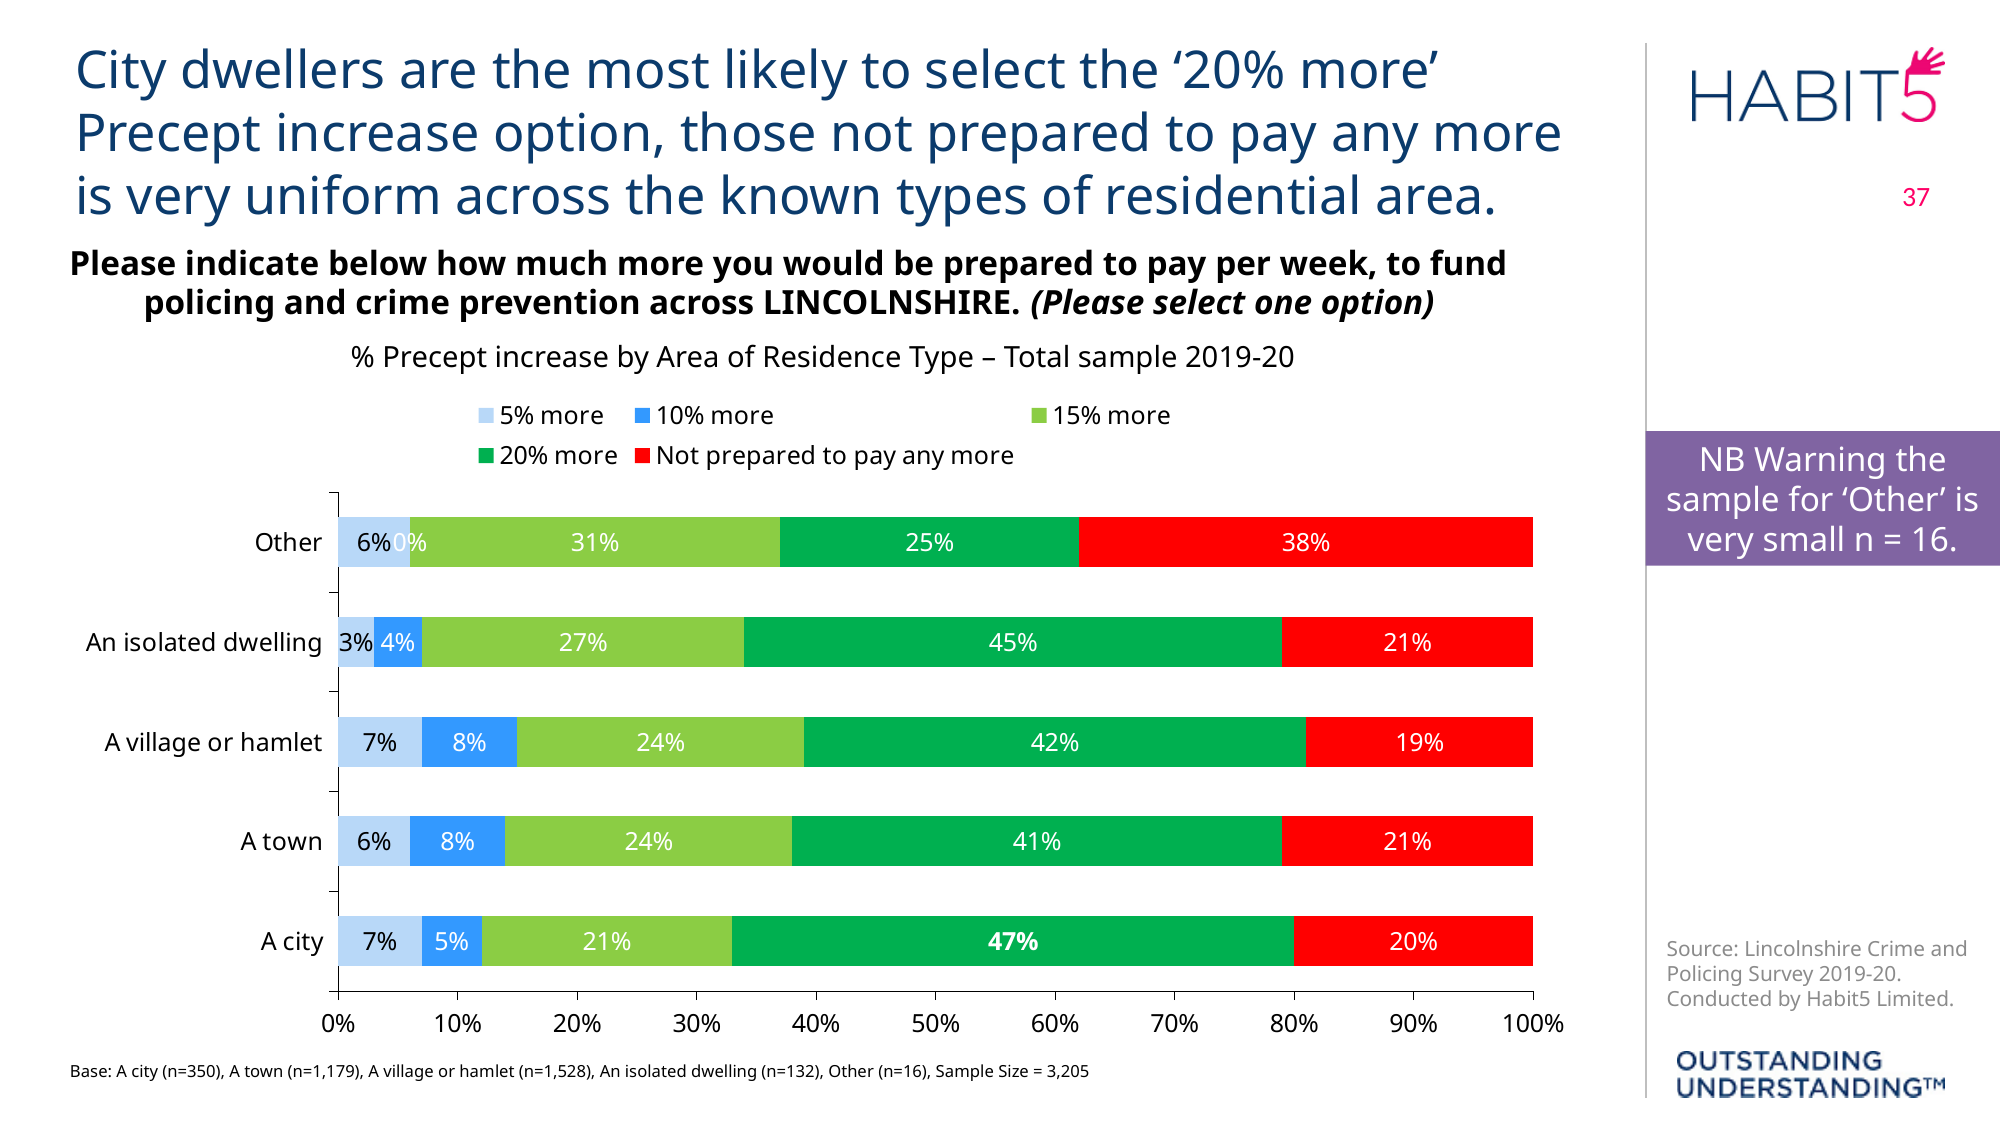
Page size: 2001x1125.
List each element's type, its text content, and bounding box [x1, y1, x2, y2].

chart [54, 381, 1596, 1055]
text_box % Precept increase by Area of Residence Type – Total sample 2019-20 [223, 369, 1423, 379]
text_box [0, 0, 278, 278]
text_box City dwellers are the most likely to select the ‘20% more’ Precept increase option, those not prepared to pay any more is very uniform across the known types of residential area. [283, 26, 1634, 253]
picture [1692, 47, 1945, 122]
slide_number 37 [1478, 156, 1945, 235]
picture [1677, 1051, 1945, 1098]
text_box Base: A city (n=350), A town (n=1,179), A village or hamlet (n=1,528), An isolated dwelling (n=132), Other (n=16), Sample Size = 3,205 [55, 1060, 1596, 1089]
text_box Please indicate below how much more you would be prepared to pay per week, to fund policing and crime prevention across LINCOLNSHIRE. (Please select one option) [25, 253, 1554, 369]
text_box NB Warning the sample for ‘Other’ is very small n = 16. [1645, 431, 2000, 566]
